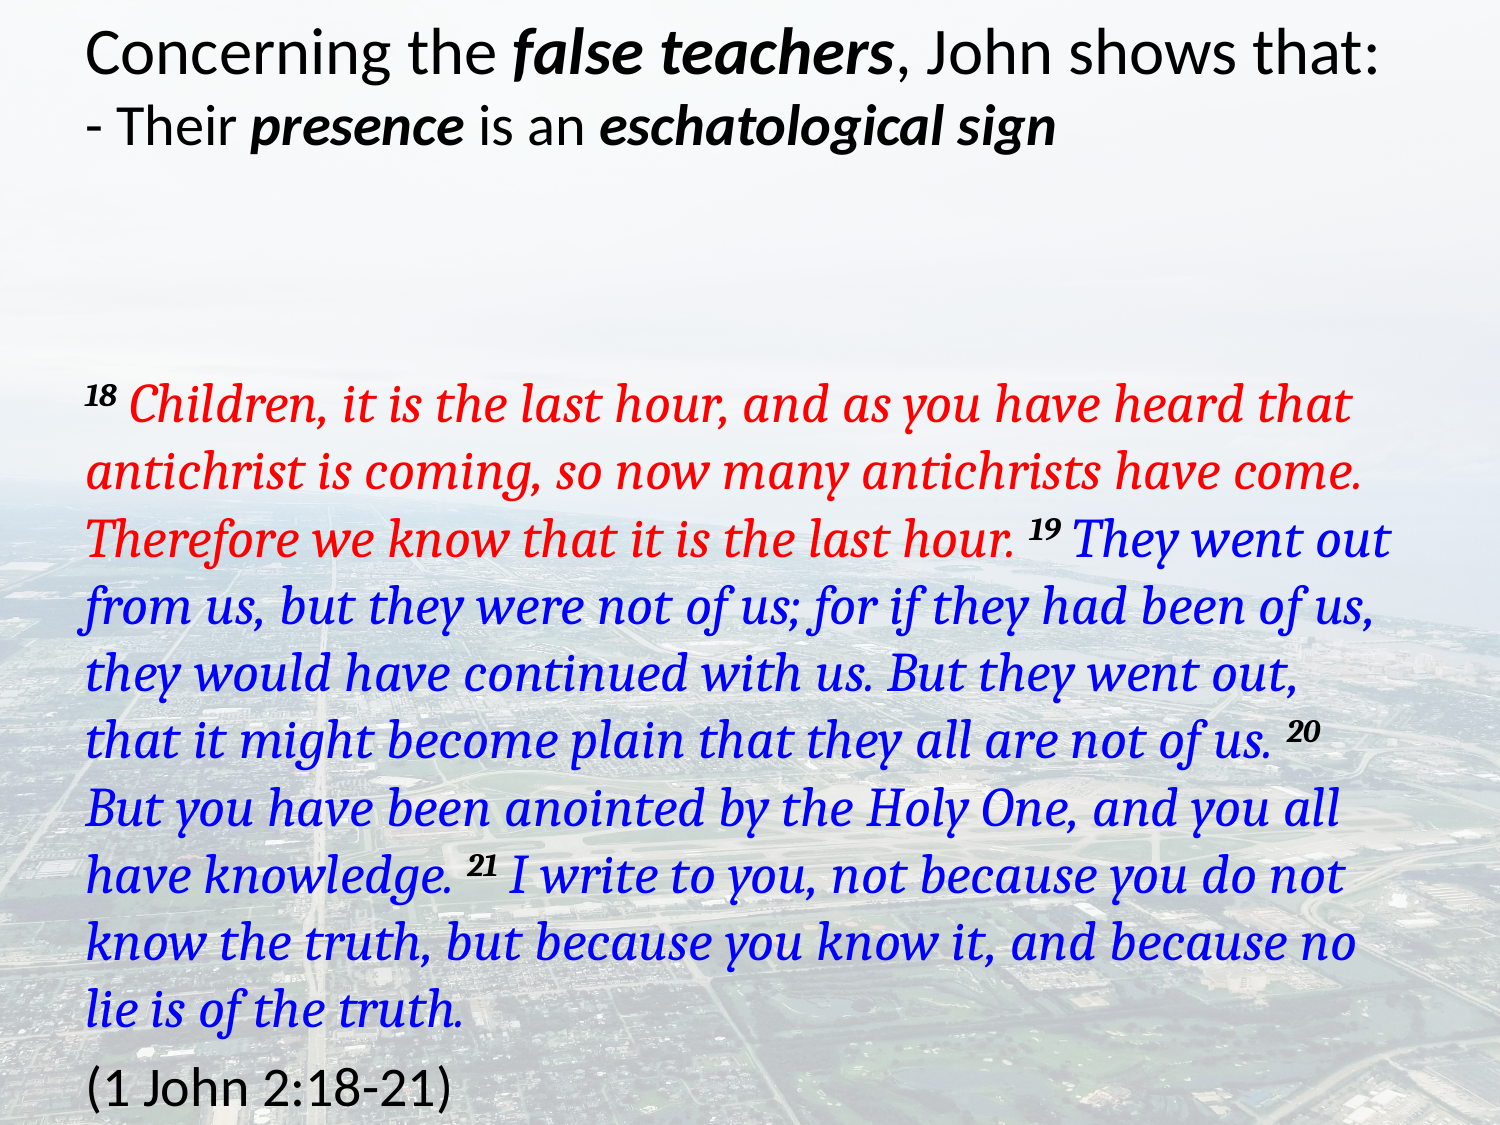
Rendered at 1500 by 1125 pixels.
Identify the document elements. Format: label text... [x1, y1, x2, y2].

title Concerning the false teachers, John shows that: - Their presence is an eschatological sign [70, 0, 1435, 290]
subtitle 18 Children, it is the last hour, and as you have heard that antichrist is coming, so now many antichrists have come. Therefore we know that it is the last hour. 19 They went out from us, but they were not of us; for if they had been of us, they would have continued with us. But they went out, that it might become plain that they all are not of us. 20 But you have been anointed by the Holy One, and you all have knowledge. 21 I write to you, not because you do not know the truth, but because you know it, and because no lie is of the truth. (1 John 2:18-21) [70, 359, 1418, 1125]
